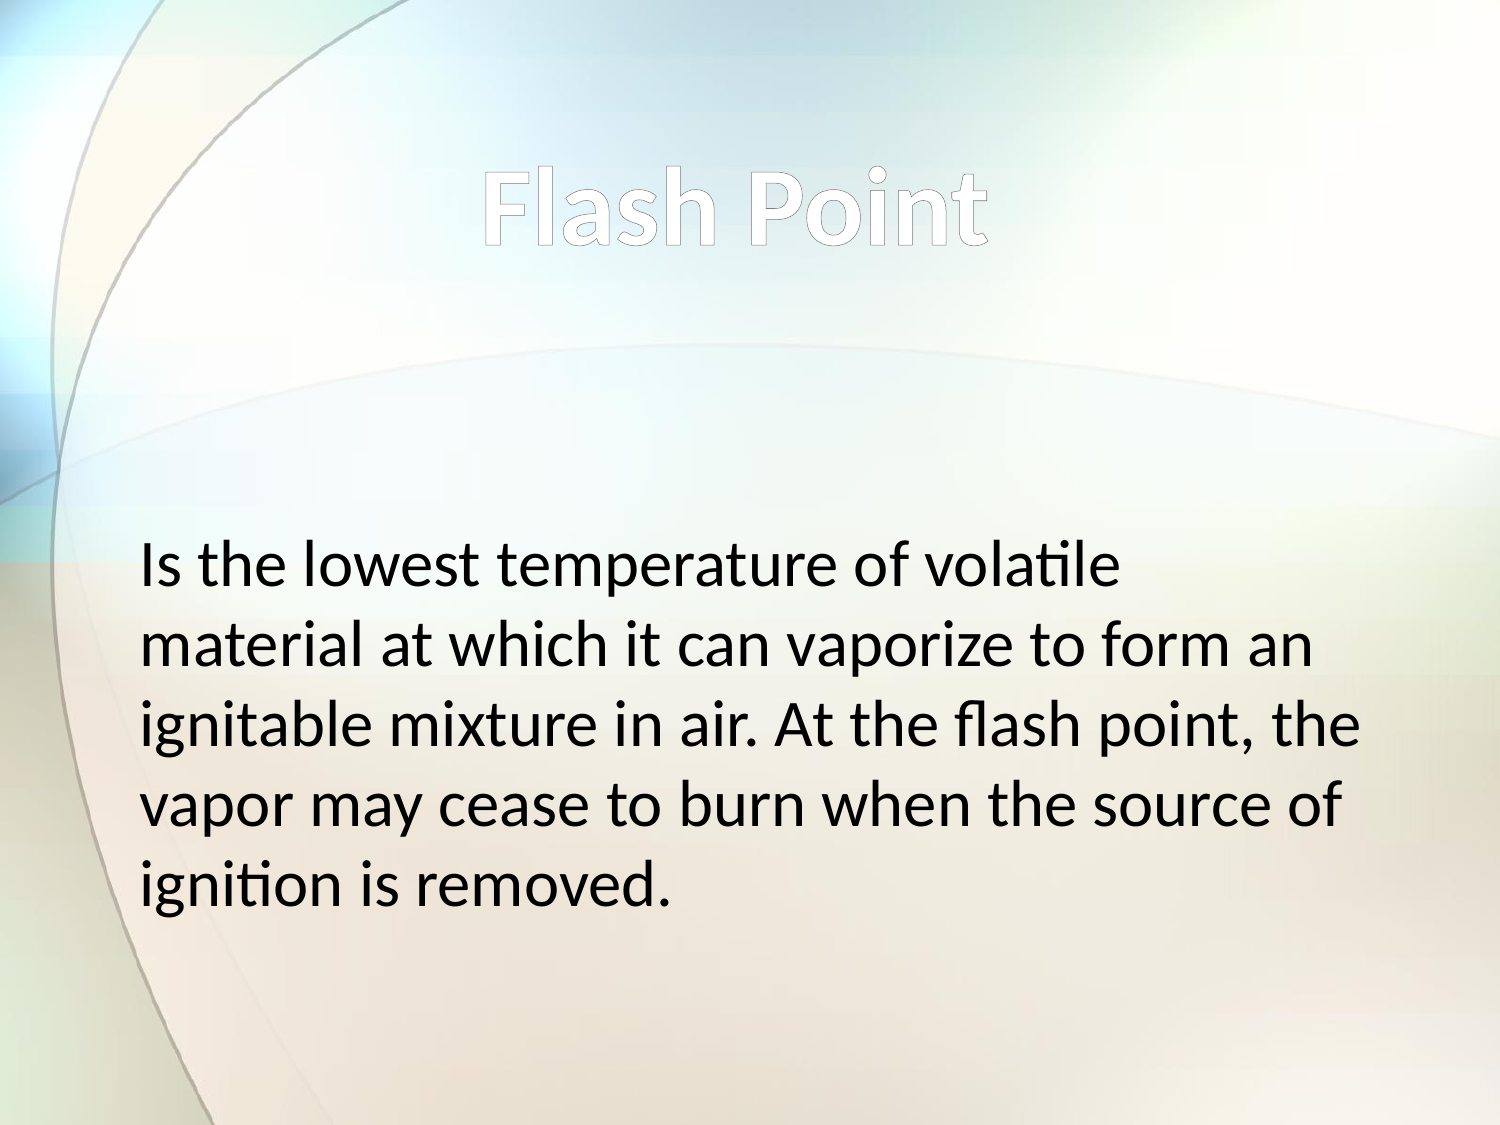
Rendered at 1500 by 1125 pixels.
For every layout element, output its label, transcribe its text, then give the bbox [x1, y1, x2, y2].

text_box Is the lowest temperature of volatile material at which it can vaporize to form an ignitable mixture in air. At the flash point, the vapor may cease to burn when the source of ignition is removed. [124, 512, 1388, 927]
picture [0, 0, 1500, 1125]
text_box Flash Point [464, 124, 1006, 275]
